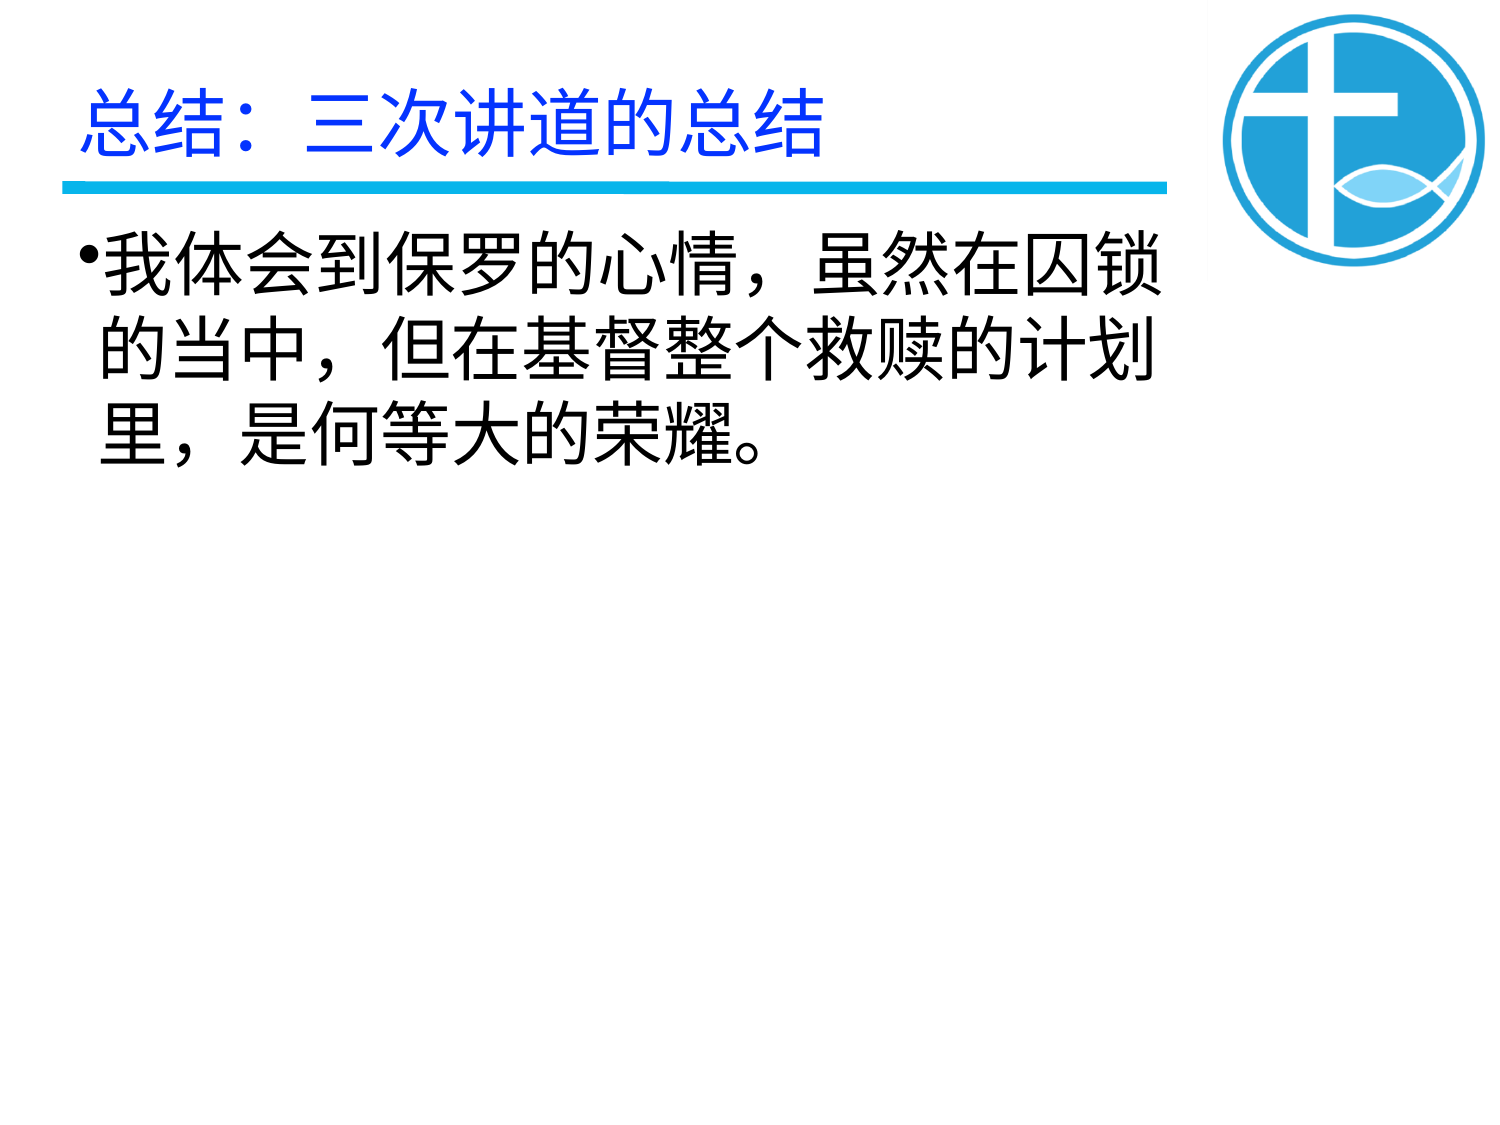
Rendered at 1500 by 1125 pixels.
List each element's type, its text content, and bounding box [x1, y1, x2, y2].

text_box 总结：三次讲道的总结 [69, 79, 1130, 175]
text_box 我体会到保罗的心情，虽然在囚锁的当中，但在基督整个救赎的计划里，是何等大的荣耀。 [69, 212, 1218, 483]
picture [1207, 0, 1500, 281]
